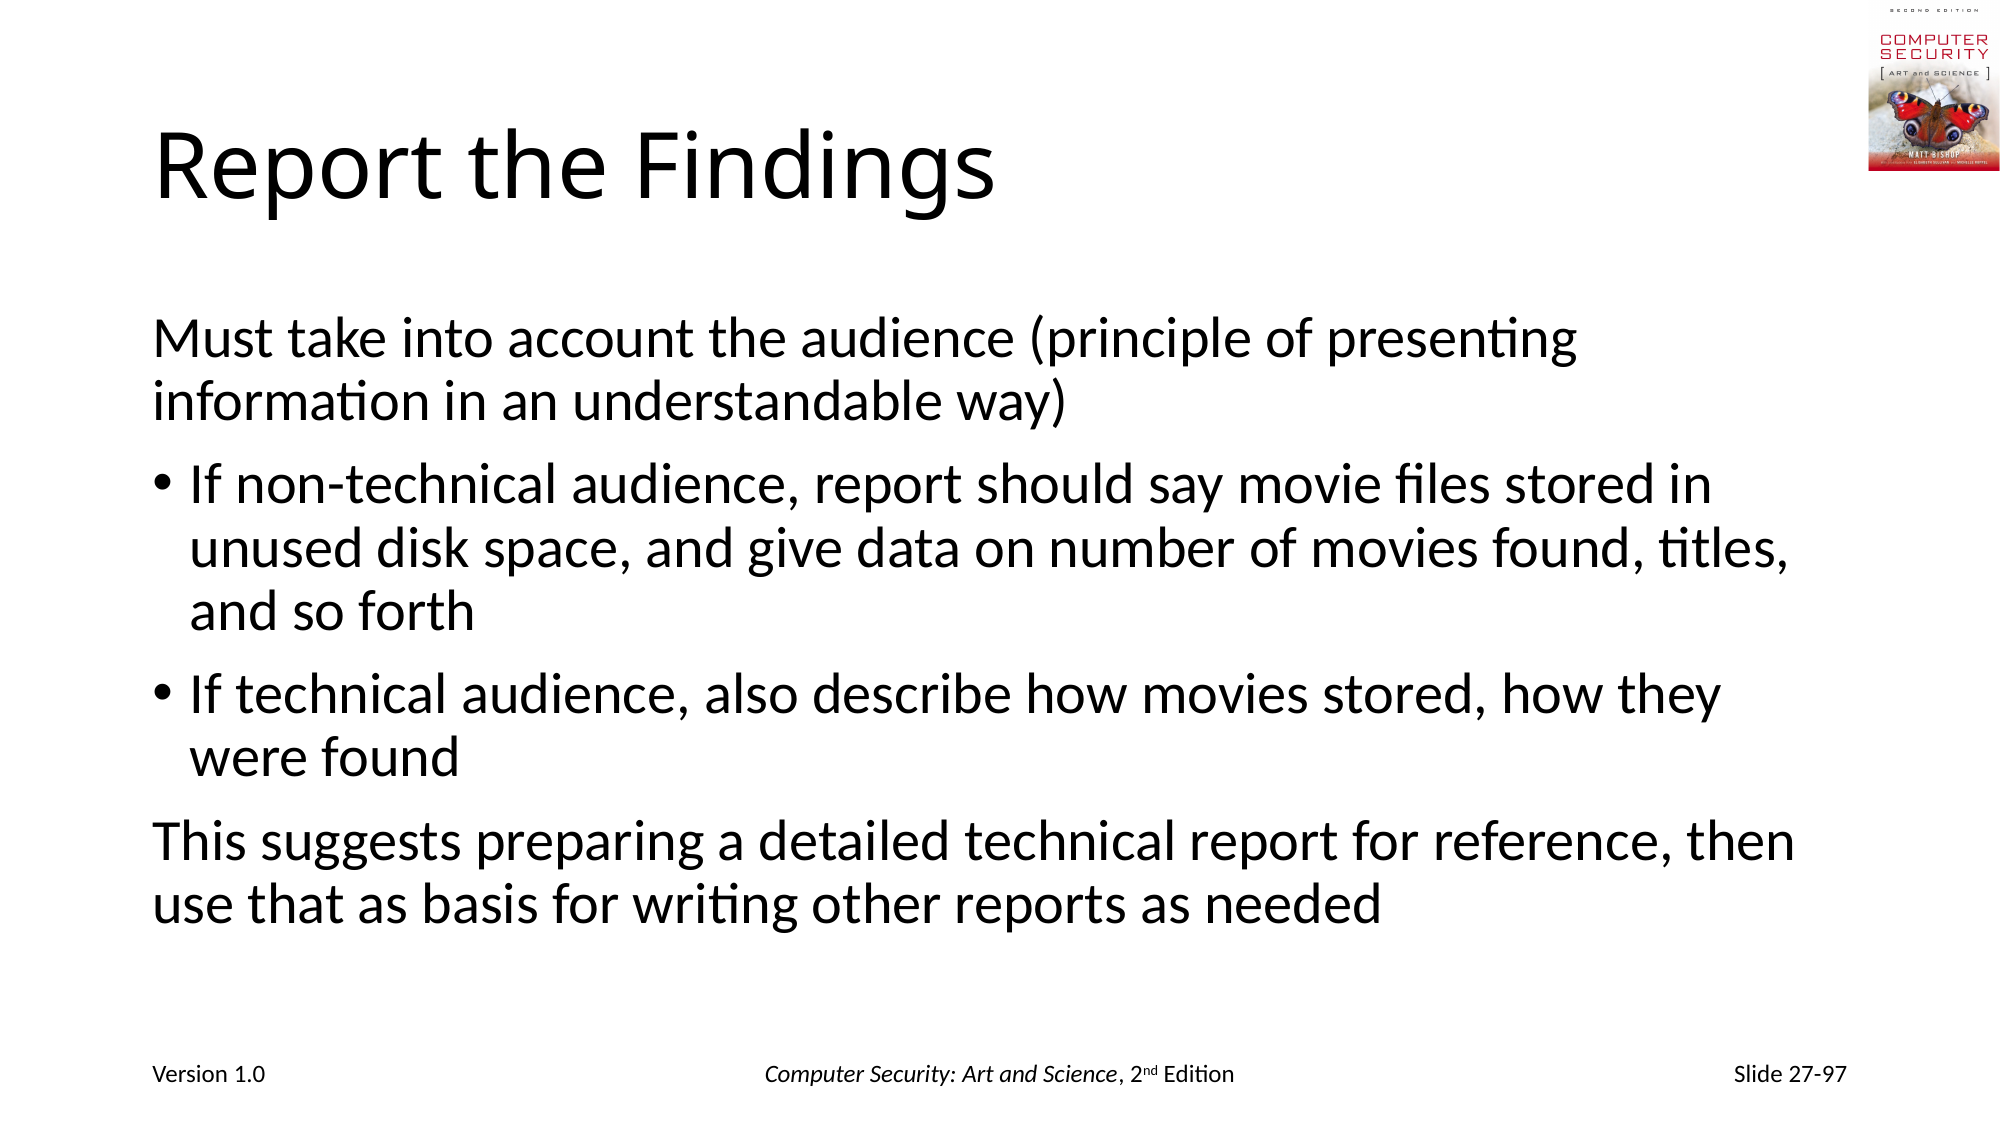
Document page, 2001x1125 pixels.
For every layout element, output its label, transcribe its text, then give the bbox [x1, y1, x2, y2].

title Report the Findings [137, 59, 1863, 278]
footer Computer Security: Art and Science, 2nd Edition [662, 1042, 1338, 1103]
picture [1868, 0, 2000, 171]
slide_number Version 1.0 [137, 1042, 588, 1103]
slide_number Slide 27-97 [1412, 1042, 1863, 1103]
list Must take into account the audience (principle of presenting information in an understandable way) If non-technical audience, report should say movie files stored in unused disk space, and give data on number of movies found, titles, and so forth If technical audience, also describe how movies stored, how they were found This suggests preparing a detailed technical report for reference, then use that as basis for writing other reports as needed [137, 299, 1863, 1014]
